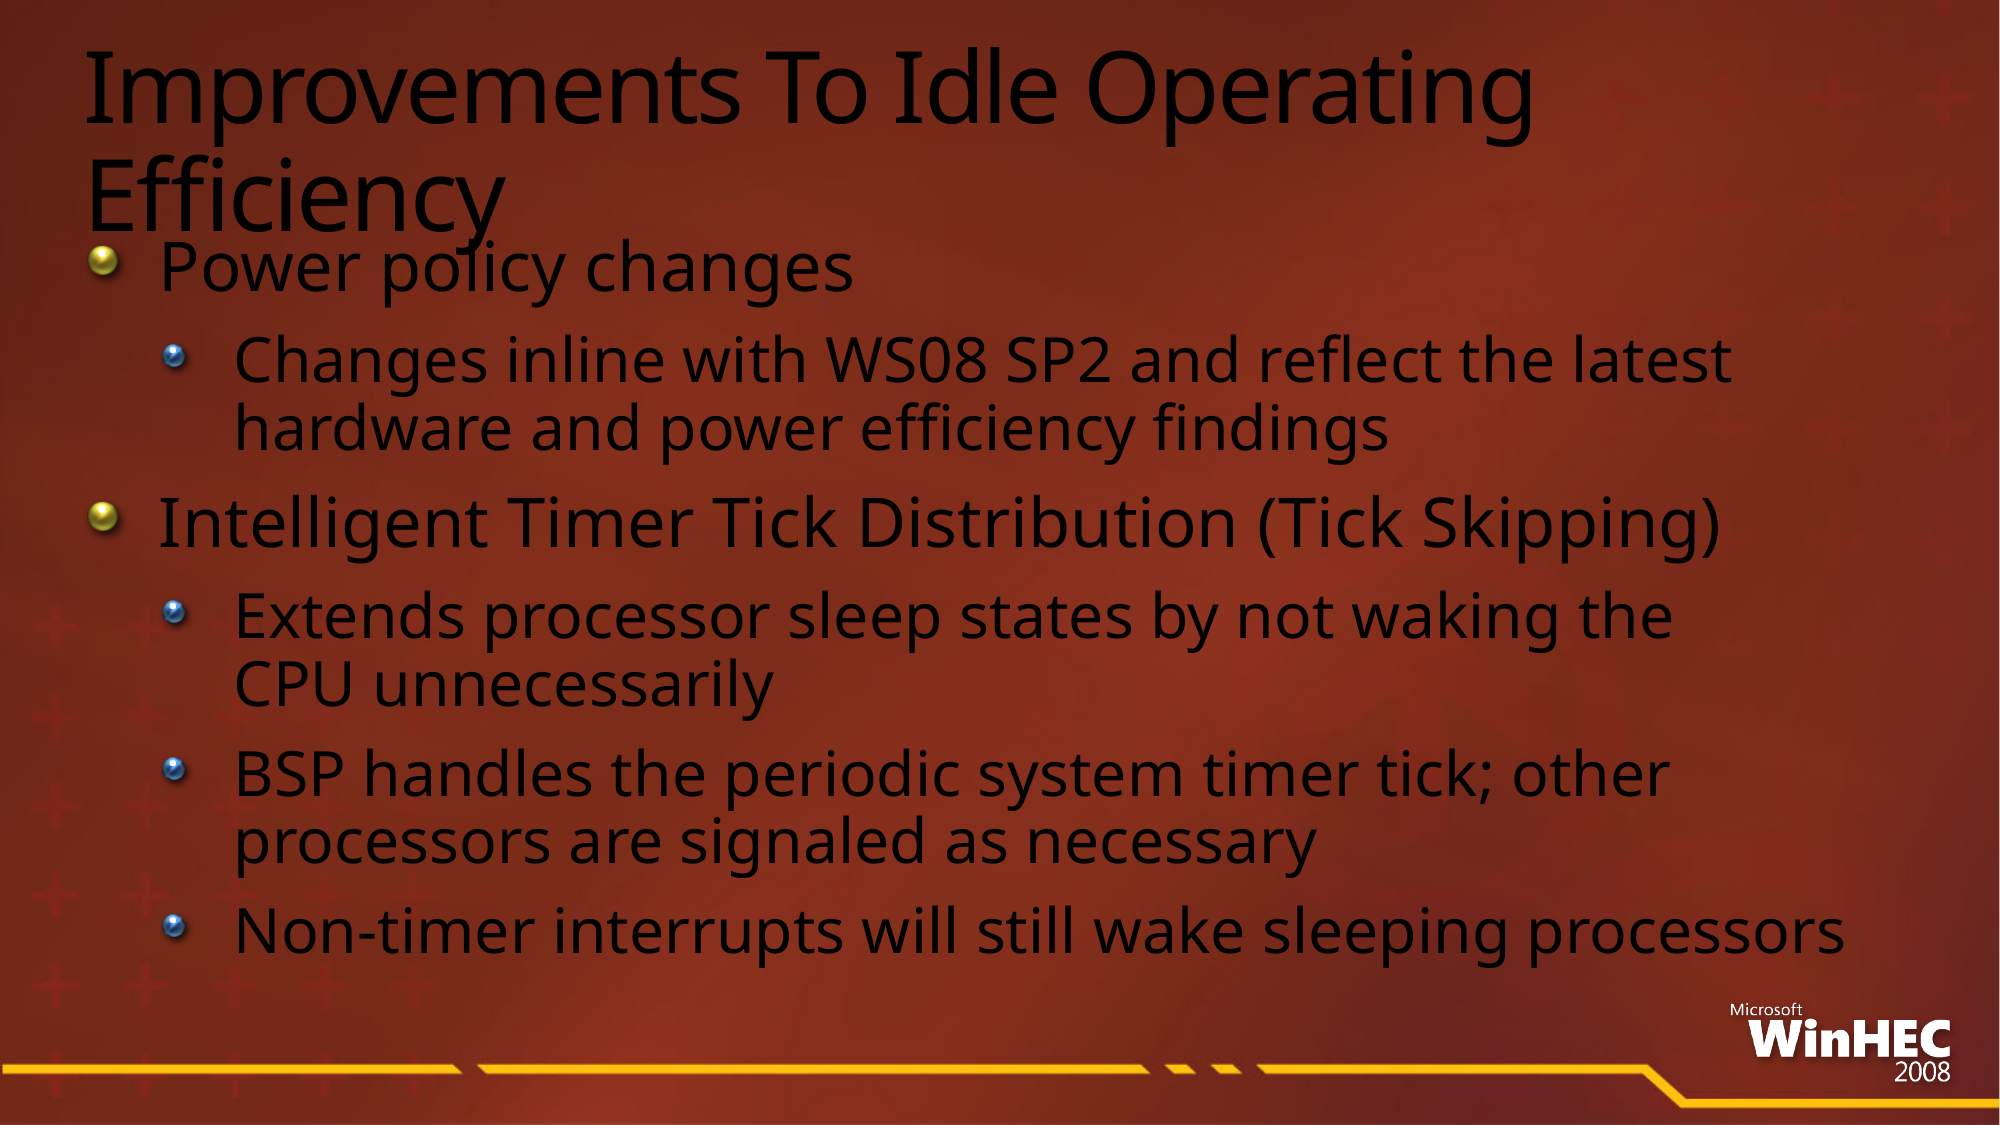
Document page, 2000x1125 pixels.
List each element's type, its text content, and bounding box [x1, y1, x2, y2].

picture [158, 911, 194, 947]
picture [158, 754, 194, 790]
picture [158, 597, 194, 633]
picture [158, 341, 194, 377]
title Improvements To Idle Operating Efficiency [83, 37, 1917, 147]
picture [0, 0, 2000, 1125]
list Power policy changes Changes inline with WS08 SP2 and reflect the latest hardware and power efficiency findings Intelligent Timer Tick Distribution (Tick Skipping) Extends processor sleep states by not waking the CPU unnecessarily BSP handles the periodic system timer tick; other processors are signaled as necessary Non-timer interrupts will still wake sleeping processors [83, 231, 1917, 1125]
